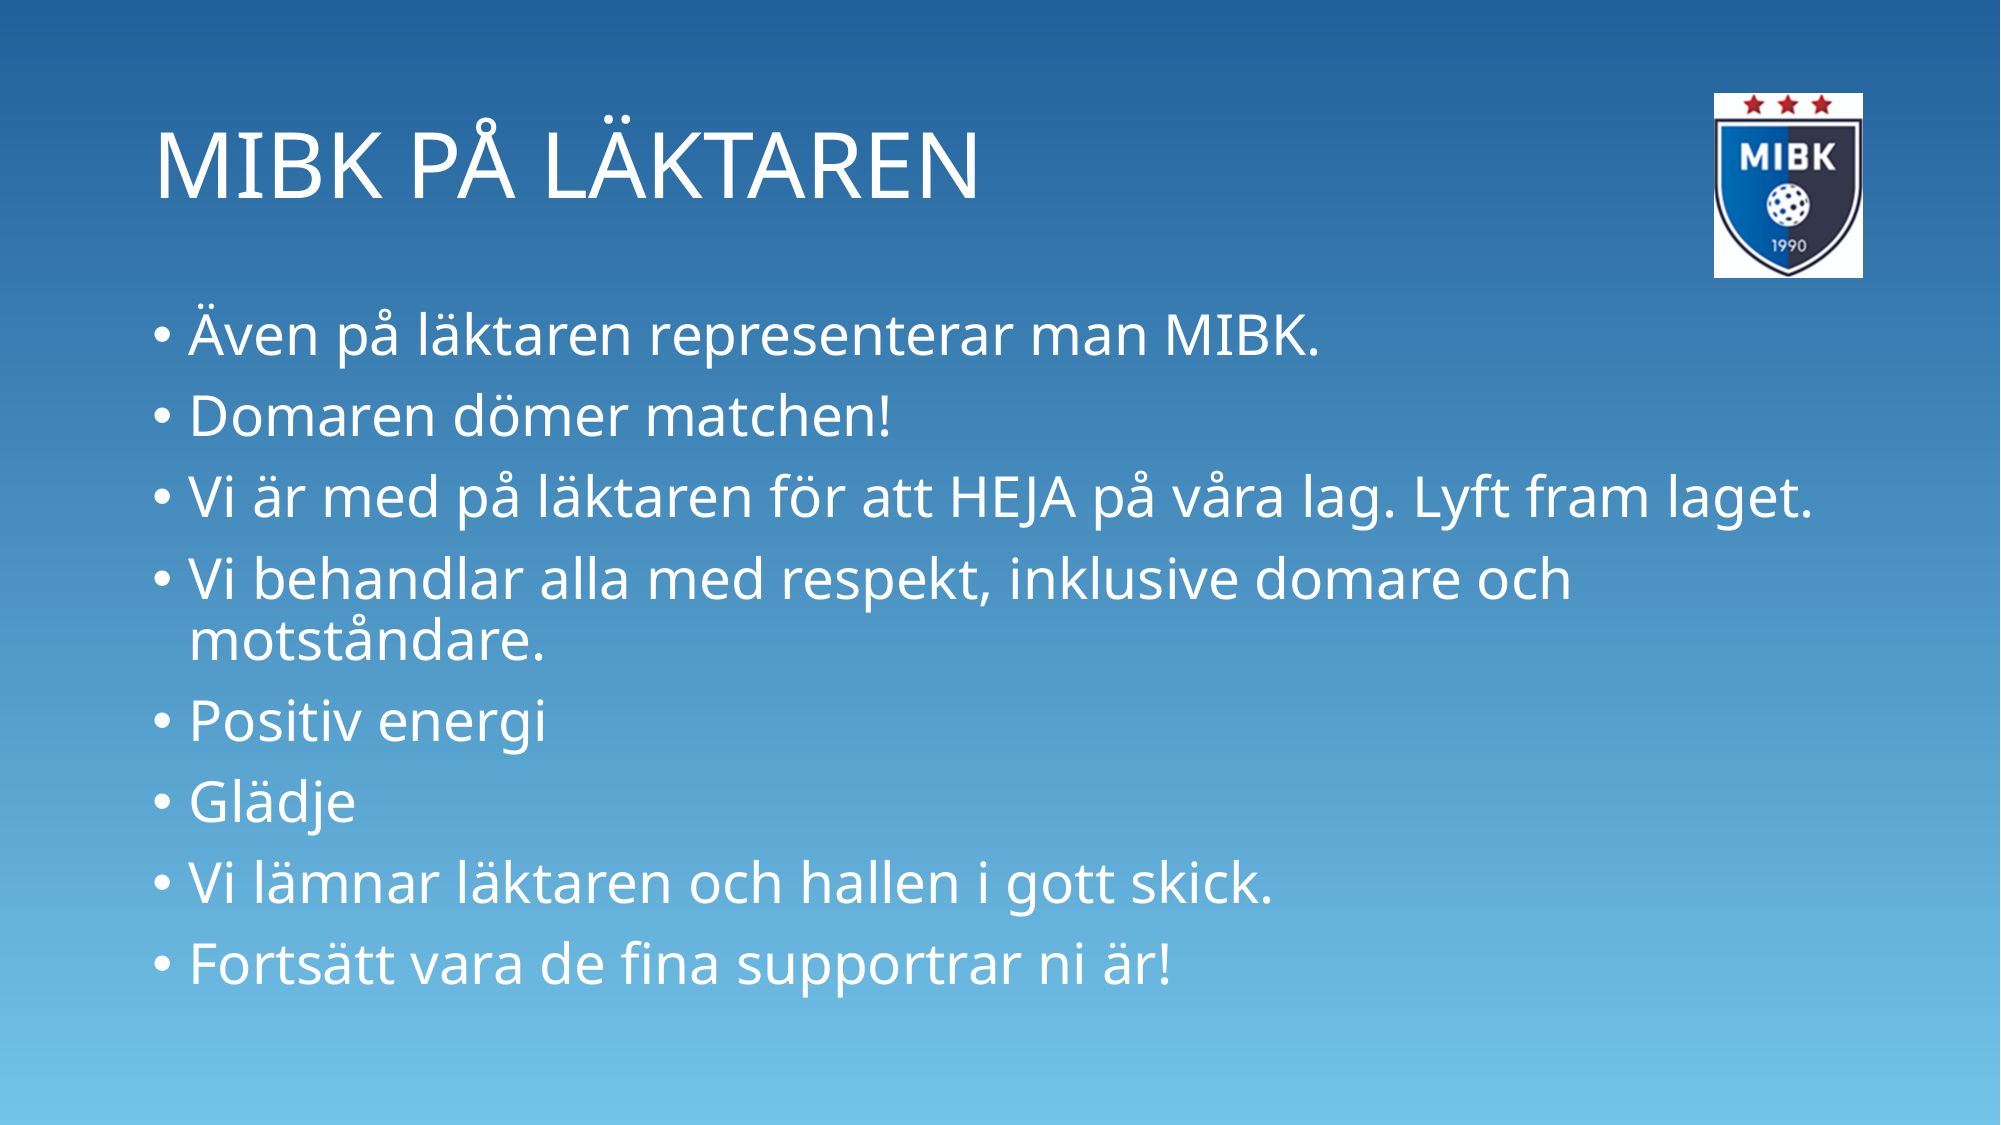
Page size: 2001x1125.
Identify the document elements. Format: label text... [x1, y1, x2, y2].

picture [1713, 92, 1863, 278]
title MIBK PÅ LÄKTAREN [137, 59, 1863, 278]
list Även på läktaren representerar man MIBK. Domaren dömer matchen! Vi är med på läktaren för att HEJA på våra lag. Lyft fram laget. Vi behandlar alla med respekt, inklusive domare och motståndare. Positiv energi Glädje Vi lämnar läktaren och hallen i gott skick. Fortsätt vara de fina supportrar ni är! [137, 299, 1863, 1014]
